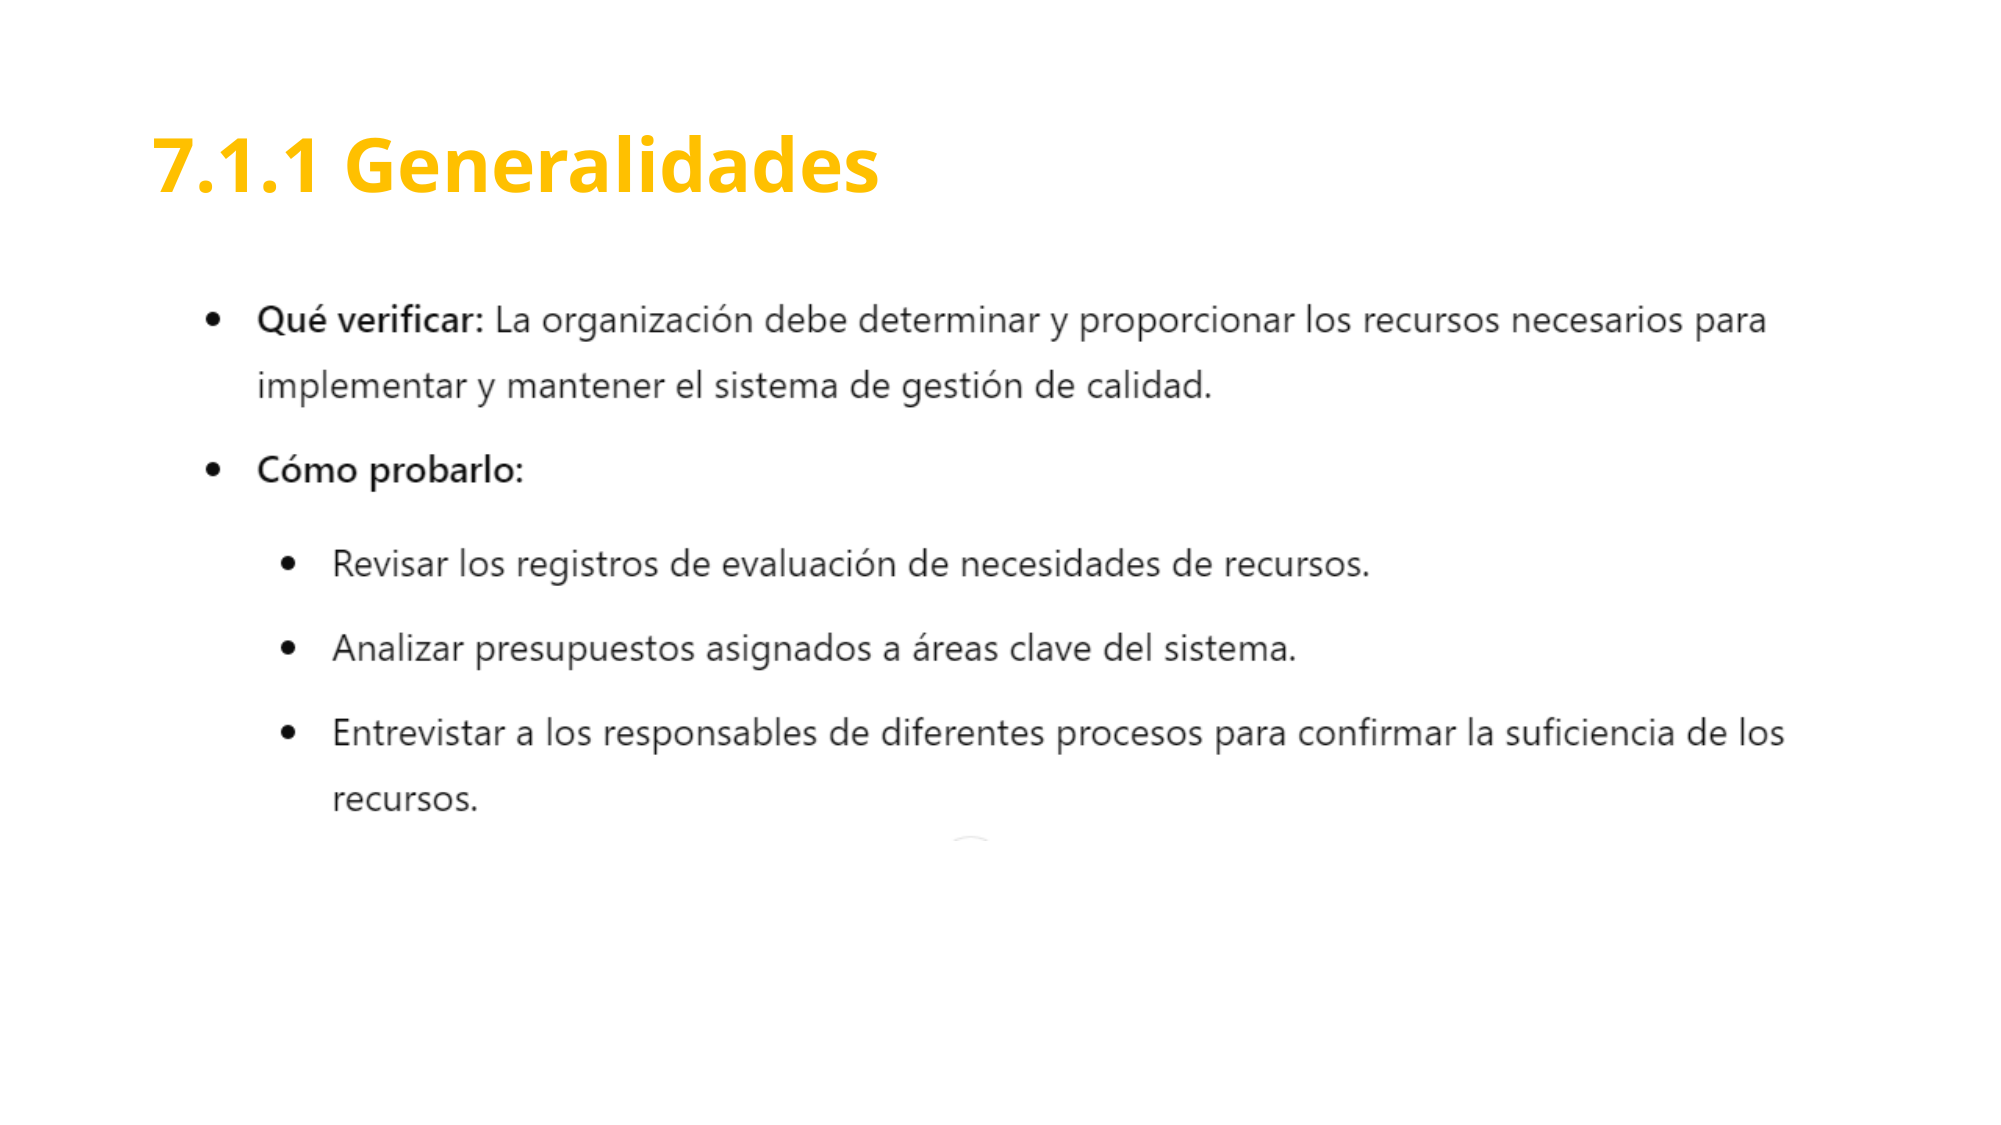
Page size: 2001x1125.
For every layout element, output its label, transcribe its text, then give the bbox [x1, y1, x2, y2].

picture [189, 284, 1811, 841]
title 7.1.1 Generalidades [137, 59, 1863, 278]
